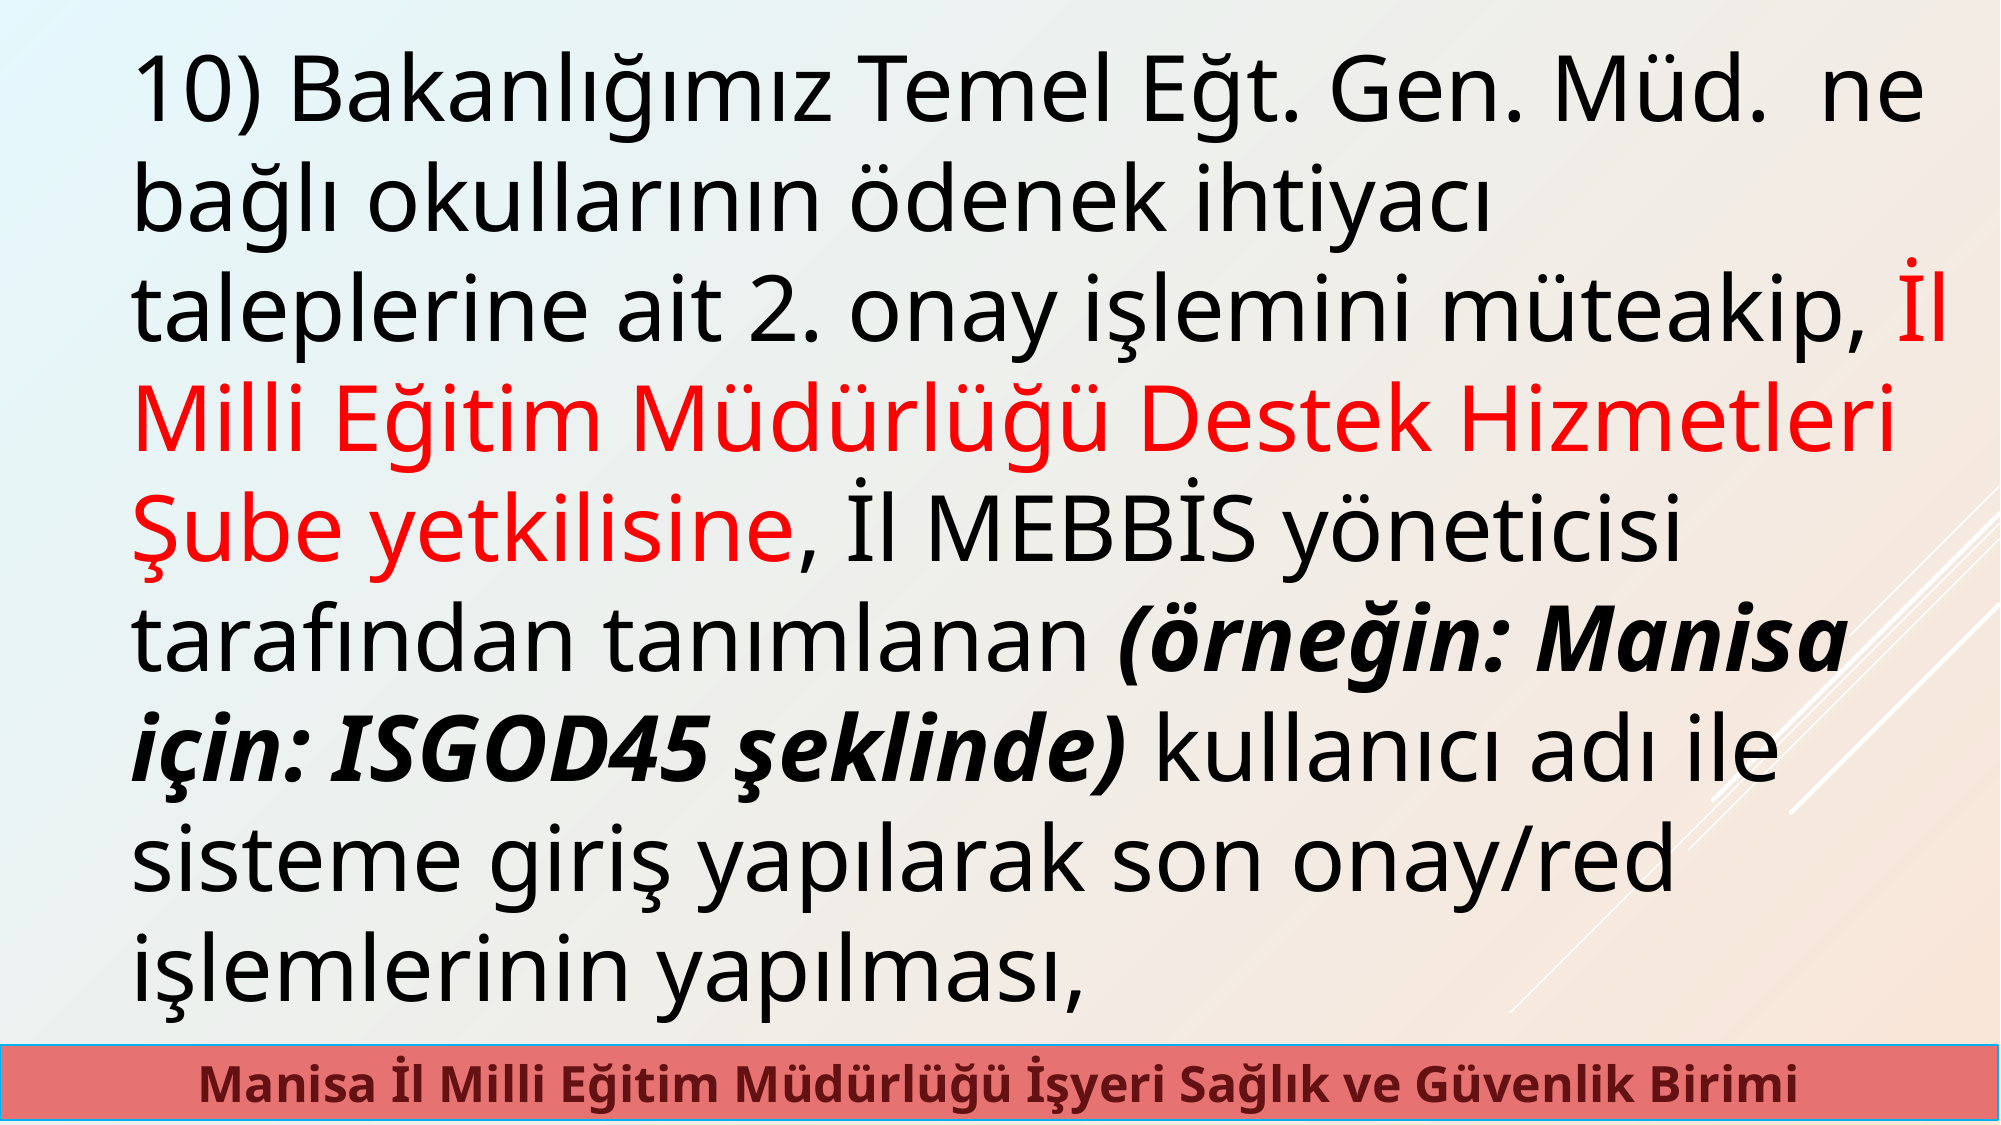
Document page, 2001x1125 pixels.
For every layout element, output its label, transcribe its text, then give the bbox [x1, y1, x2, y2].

text_box Manisa İl Milli Eğitim Müdürlüğü İşyeri Sağlık ve Güvenlik Birimi [0, 1044, 1999, 1121]
text_box 10) Bakanlığımız Temel Eğt. Gen. Müd. ne bağlı okullarının ödenek ihtiyacı taleplerine ait 2. onay işlemini müteakip, İl Milli Eğitim Müdürlüğü Destek Hizmetleri Şube yetkilisine, İl MEBBİS yöneticisi tarafından tanımlanan (örneğin: Manisa için: ISGOD45 şeklinde) kullanıcı adı ile sisteme giriş yapılarak son onay/red işlemlerinin yapılması, [40, 22, 1981, 1027]
